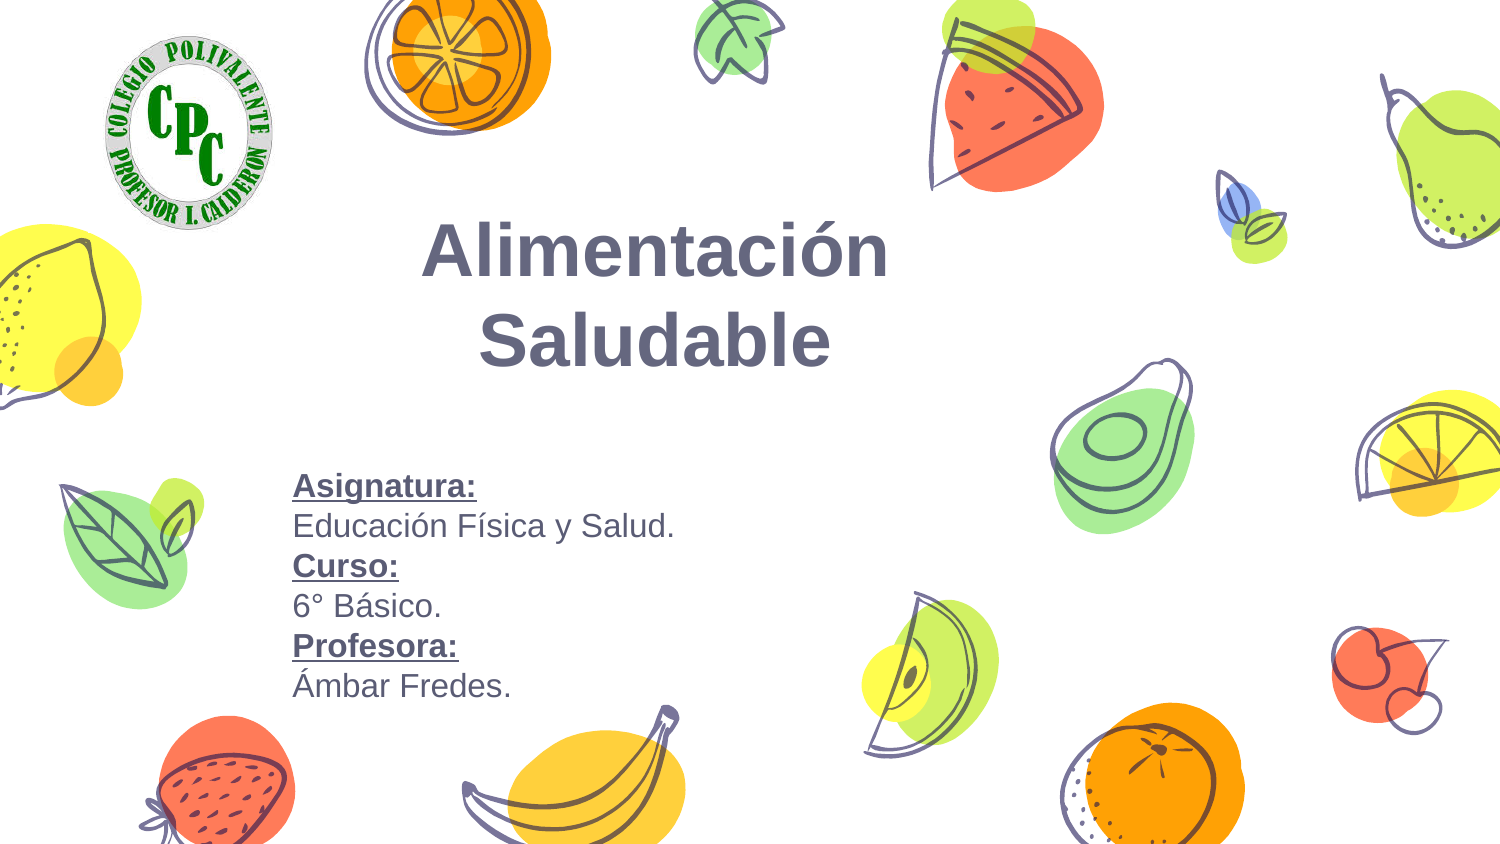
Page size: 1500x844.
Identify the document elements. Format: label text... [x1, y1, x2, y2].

text_box Asignatura: Educación Física y Salud. Curso: 6° Básico. Profesora: Ámbar Fredes. [277, 457, 1028, 712]
title Alimentación Saludable [253, 173, 1058, 410]
picture [88, 31, 290, 234]
